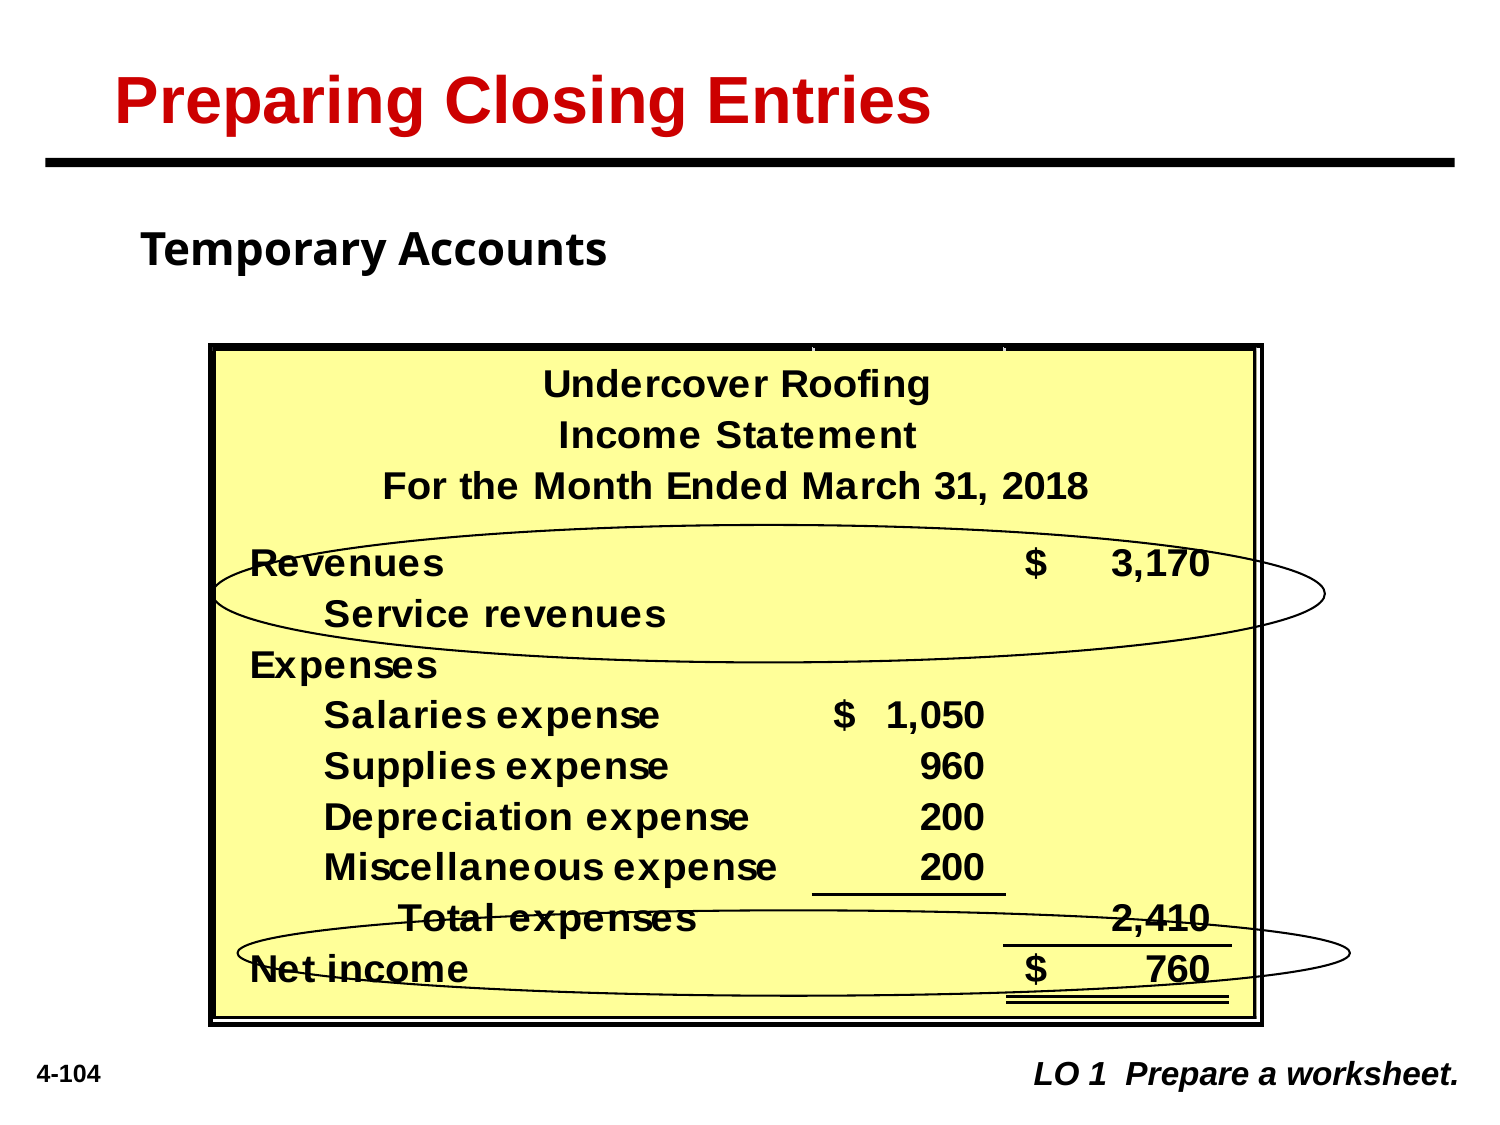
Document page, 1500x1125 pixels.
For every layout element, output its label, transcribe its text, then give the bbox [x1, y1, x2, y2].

text_box Preparing Closing Entries [99, 50, 1450, 142]
text_box [1263, 930, 1350, 976]
text_box Temporary Accounts [124, 212, 1413, 283]
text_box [212, 347, 1260, 1023]
text_box [1263, 562, 1325, 626]
text_box LO 1 Prepare a worksheet. [174, 1044, 1475, 1100]
